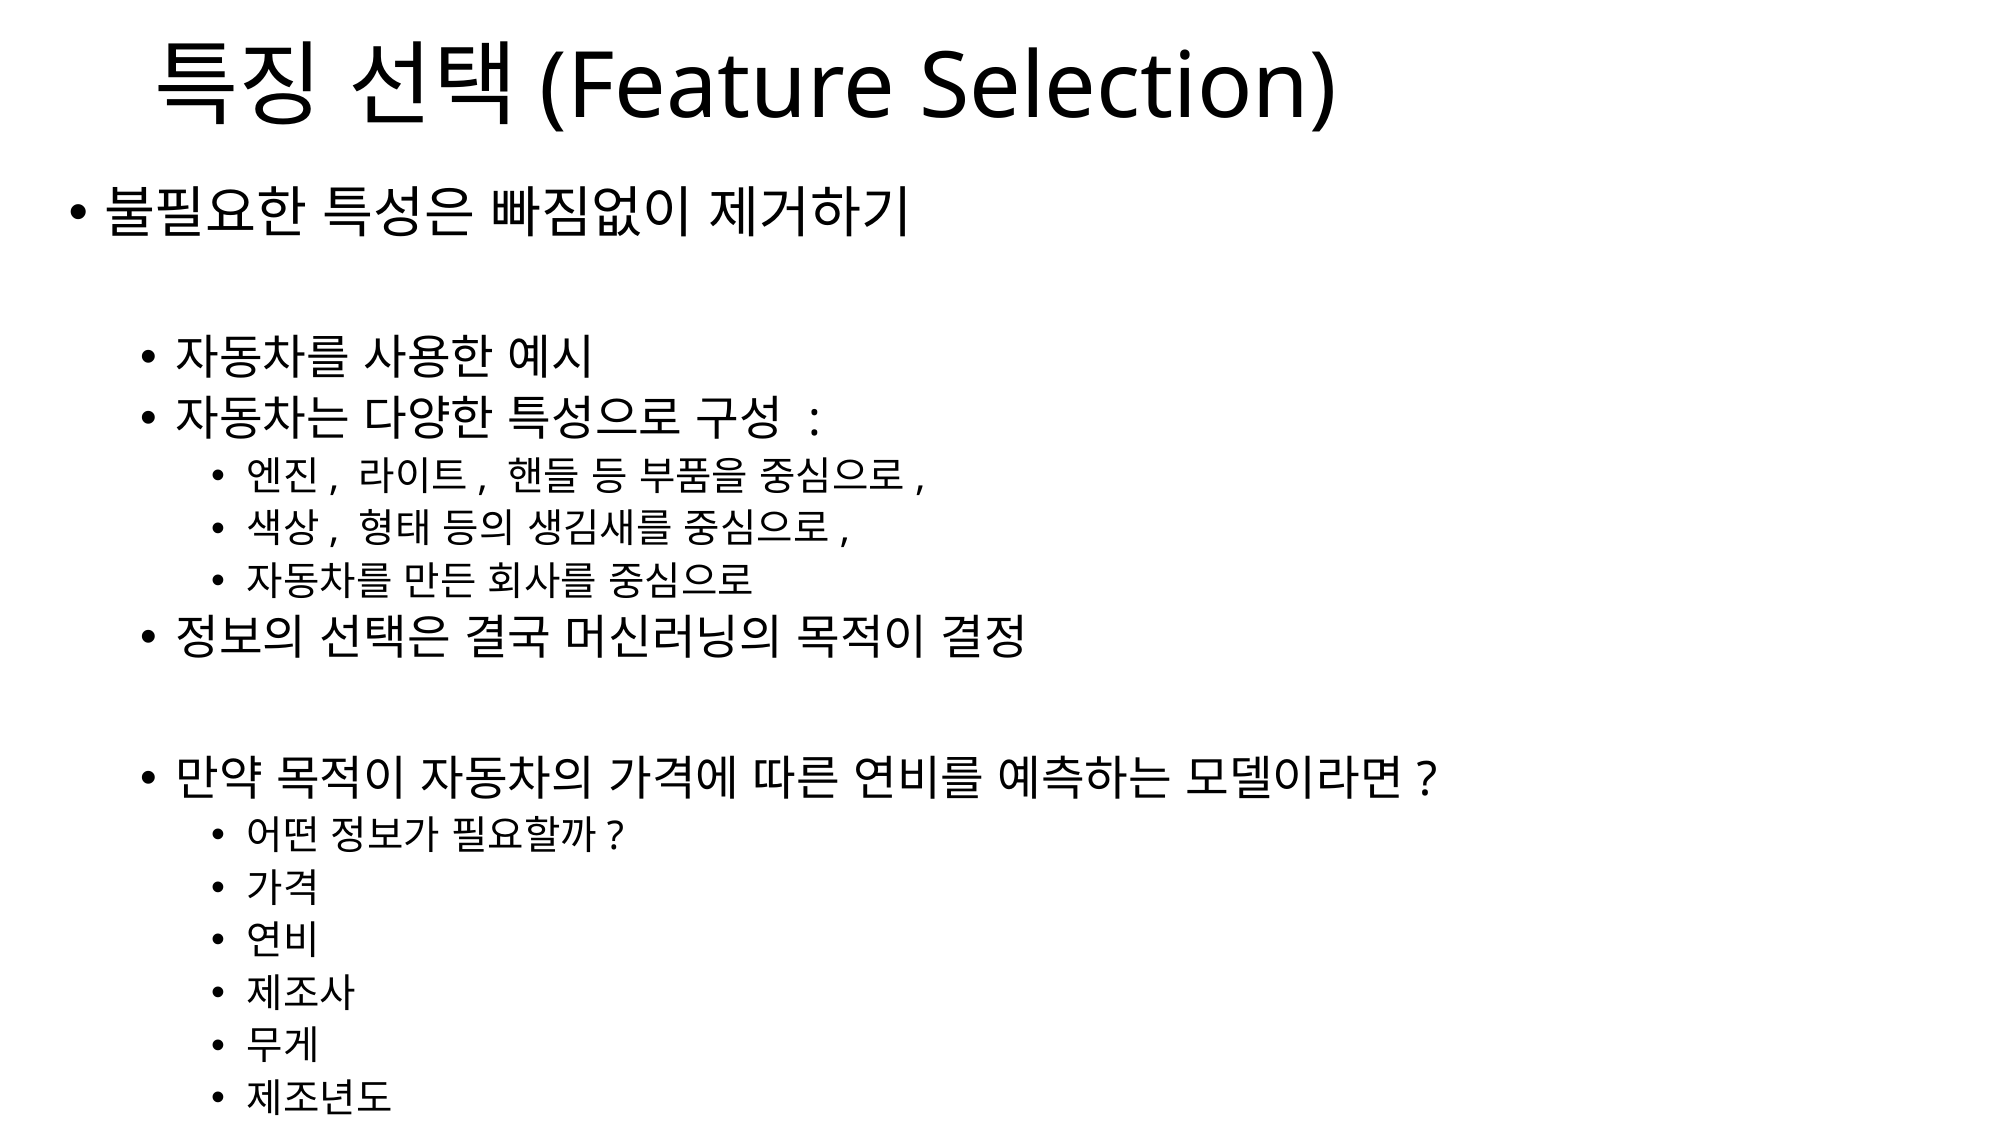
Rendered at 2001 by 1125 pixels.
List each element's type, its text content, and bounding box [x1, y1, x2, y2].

list 불필요한 특성은 빠짐없이 제거하기 자동차를 사용한 예시 자동차는 다양한 특성으로 구성 : 엔진, 라이트, 핸들 등 부품을 중심으로, 색상, 형태 등의 생김새를 중심으로, 자동차를 만든 회사를 중심으로 정보의 선택은 결국 머신러닝의 목적이 결정 만약 목적이 자동차의 가격에 따른 연비를 예측하는 모델이라면? 어떤 정보가 필요할까? 가격 연비 제조사 무게 제조년도 [53, 177, 1903, 1125]
title 특징 선택(Feature Selection) [139, 20, 1865, 156]
